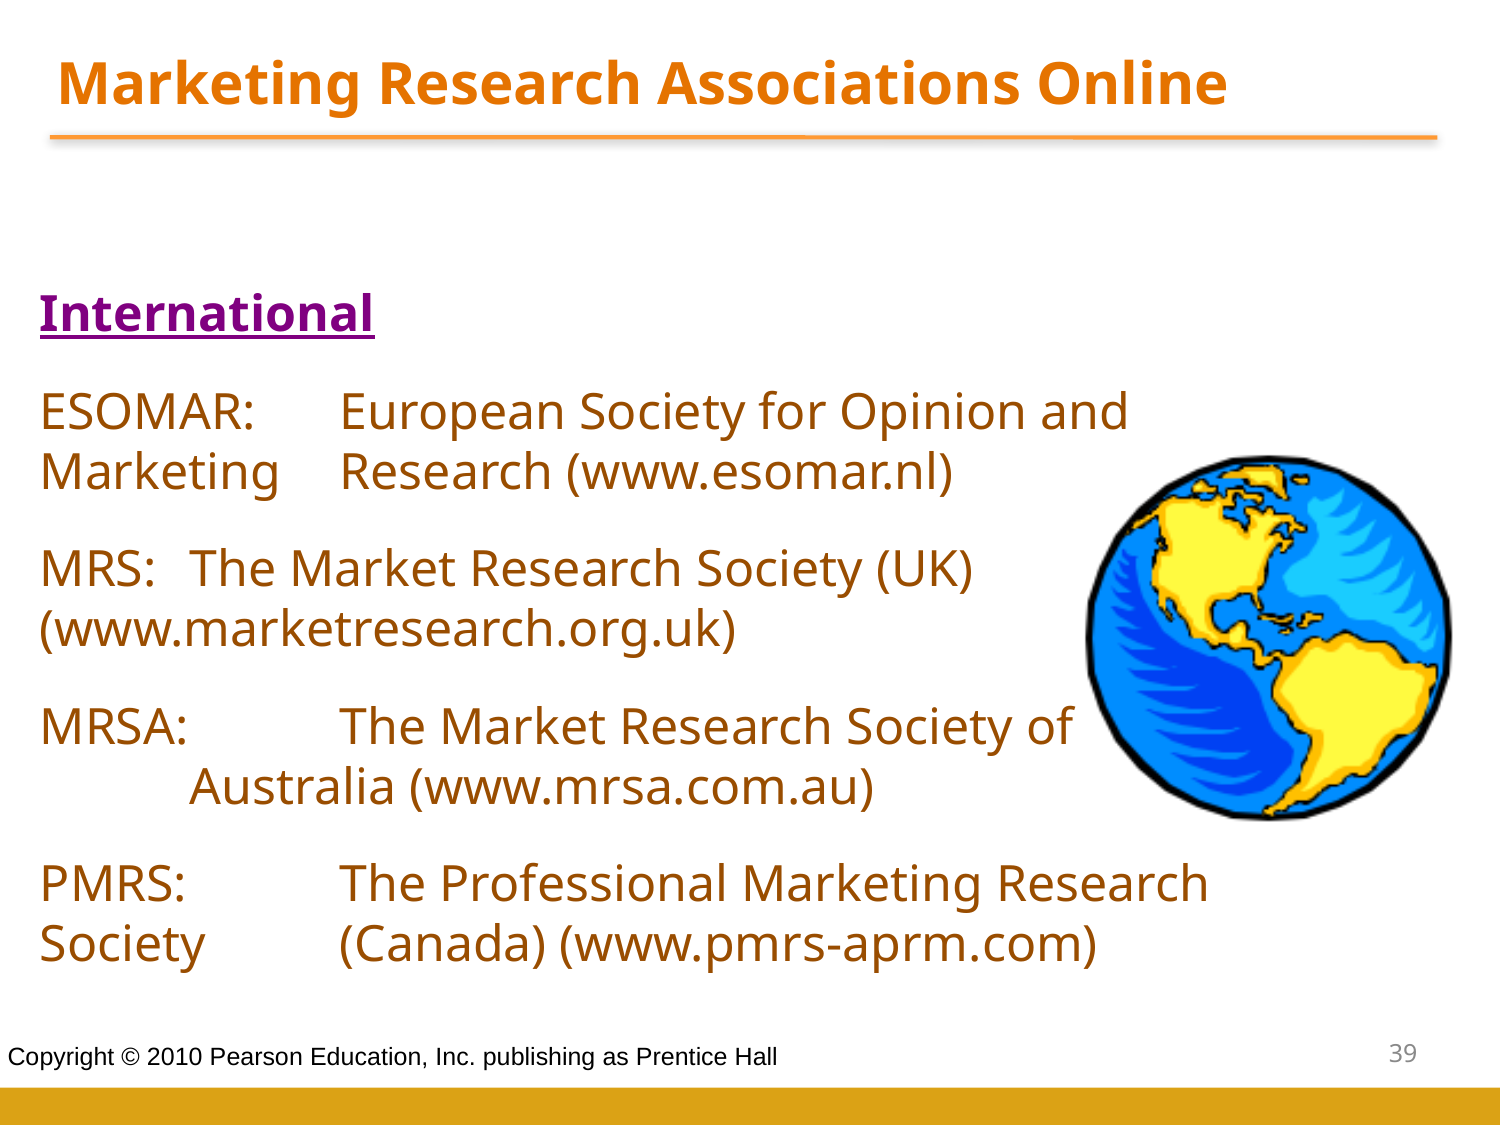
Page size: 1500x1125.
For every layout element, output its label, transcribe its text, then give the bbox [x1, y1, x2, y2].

slide_number 39 [1375, 1031, 1426, 1079]
title Marketing Research Associations Online [48, 38, 1500, 169]
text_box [32, 274, 1459, 989]
